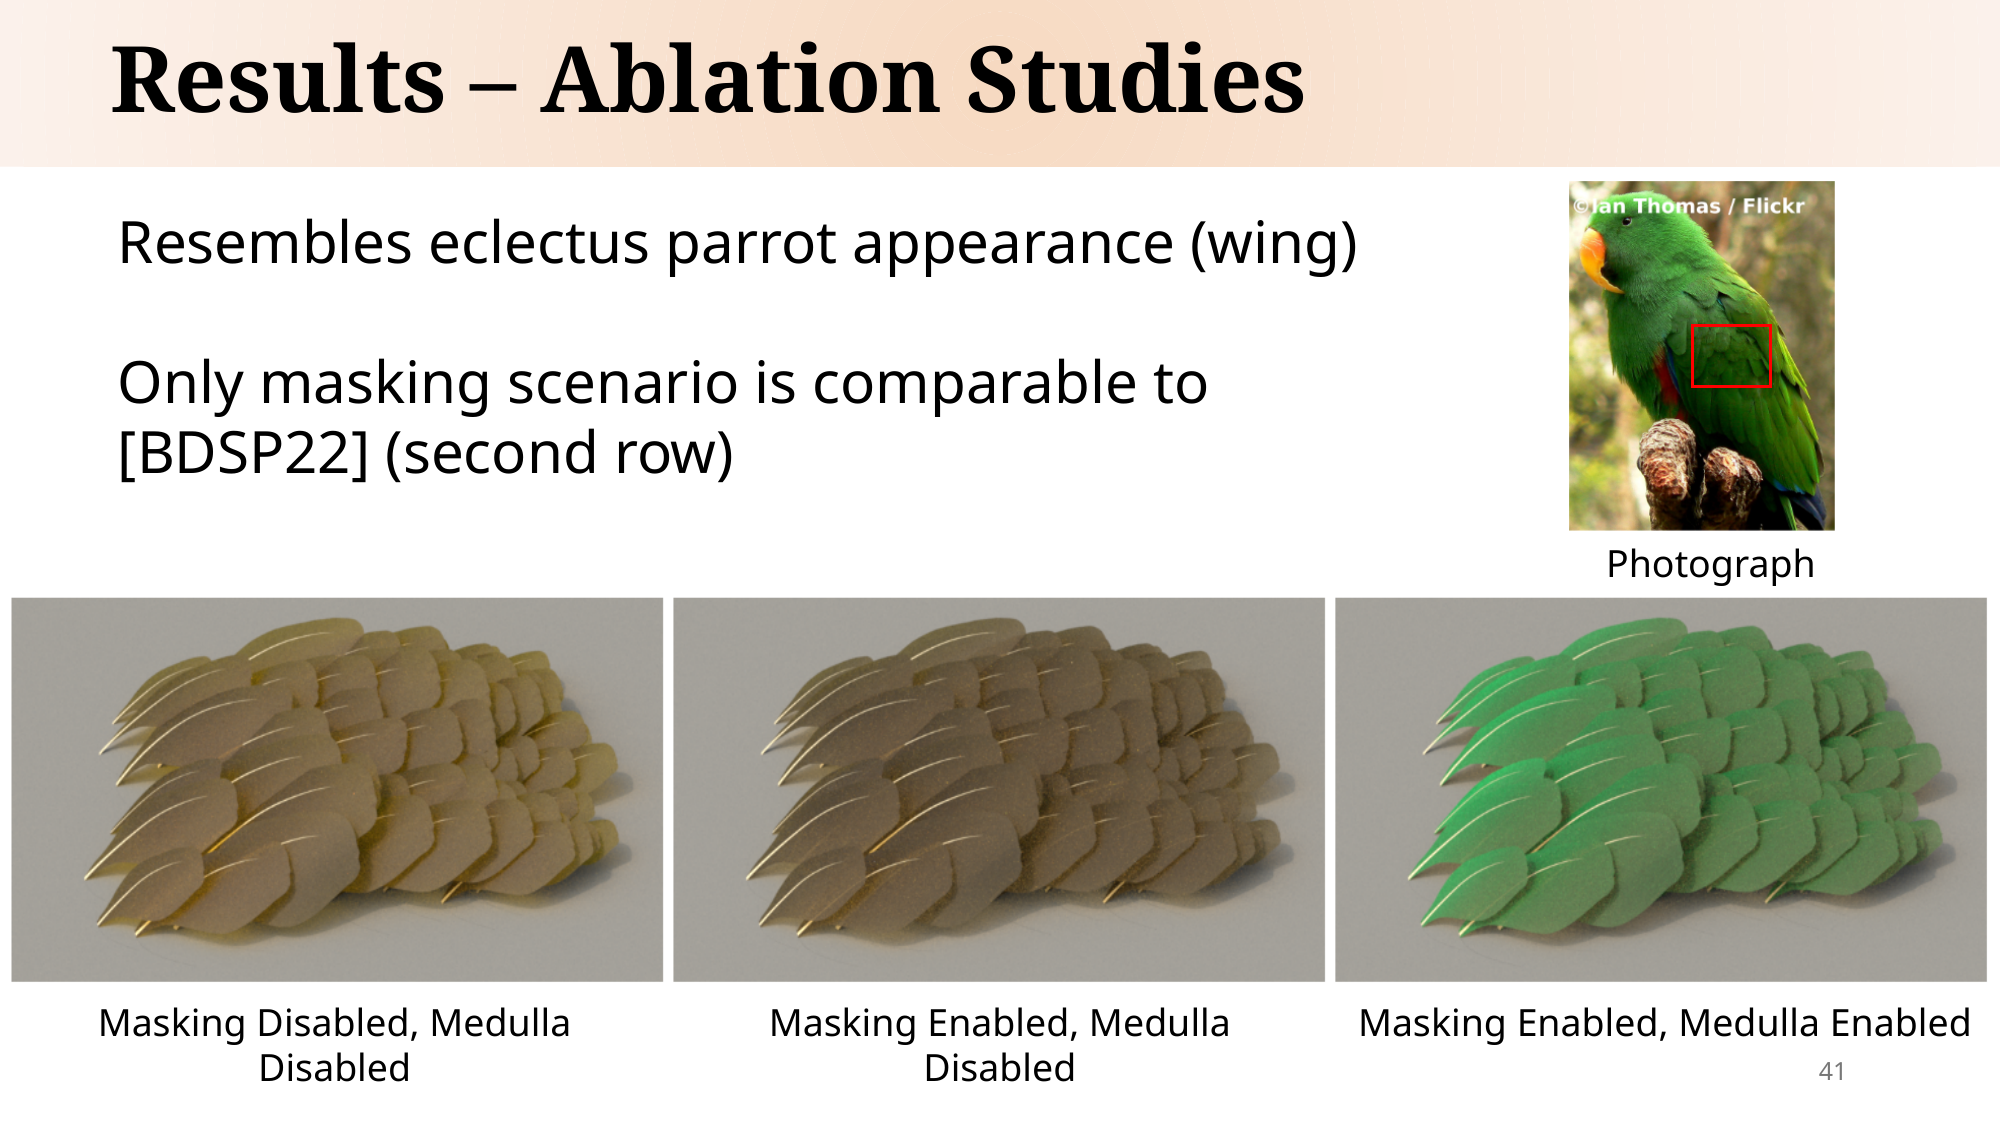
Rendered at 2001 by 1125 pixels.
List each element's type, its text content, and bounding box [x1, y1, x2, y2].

text_box Photograph [1565, 532, 1857, 585]
text_box Masking Enabled, Medulla Enabled [1338, 991, 1992, 1052]
picture [1559, 173, 1853, 539]
picture [0, 585, 2000, 991]
text_box Masking Enabled, Medulla Disabled [673, 991, 1327, 1097]
slide_number 41 [1412, 1052, 1863, 1103]
text_box Resembles eclectus parrot appearance (wing) Only masking scenario is comparable to [BDSP22] (second row) [103, 197, 1442, 563]
text_box Masking Disabled, Medulla Disabled [8, 991, 662, 1097]
title Results – Ablation Studies [0, 0, 2000, 167]
